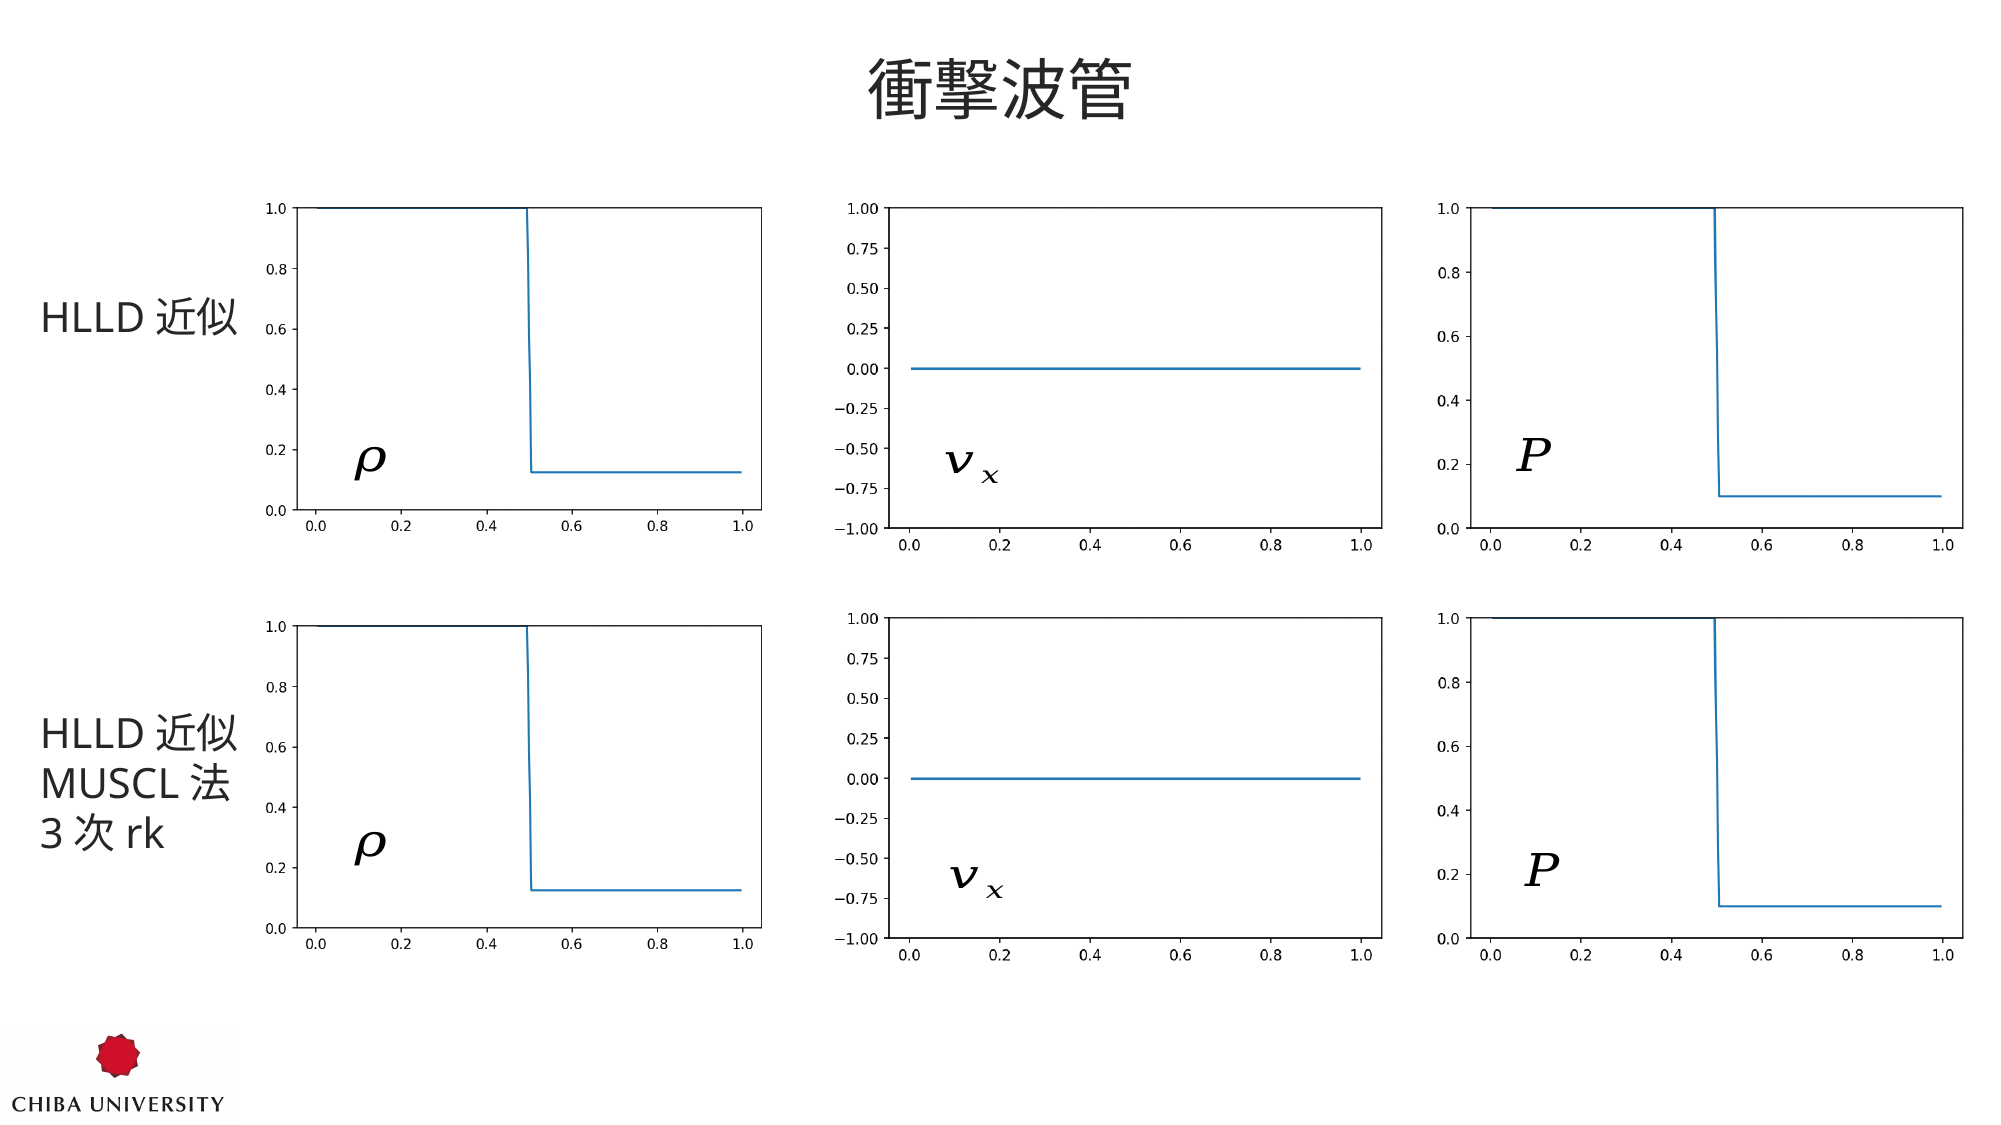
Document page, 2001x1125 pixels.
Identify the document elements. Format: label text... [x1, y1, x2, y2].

text_box HLLD近似 MUSCL法 3次rk [24, 698, 250, 864]
title 衝撃波管 [85, 33, 1916, 144]
picture [1426, 192, 1976, 563]
text_box HLLD近似 [24, 283, 250, 349]
picture [1426, 602, 1976, 973]
picture [255, 611, 774, 961]
picture [0, 1026, 236, 1121]
picture [255, 192, 774, 543]
picture [823, 602, 1394, 973]
picture [823, 192, 1394, 563]
